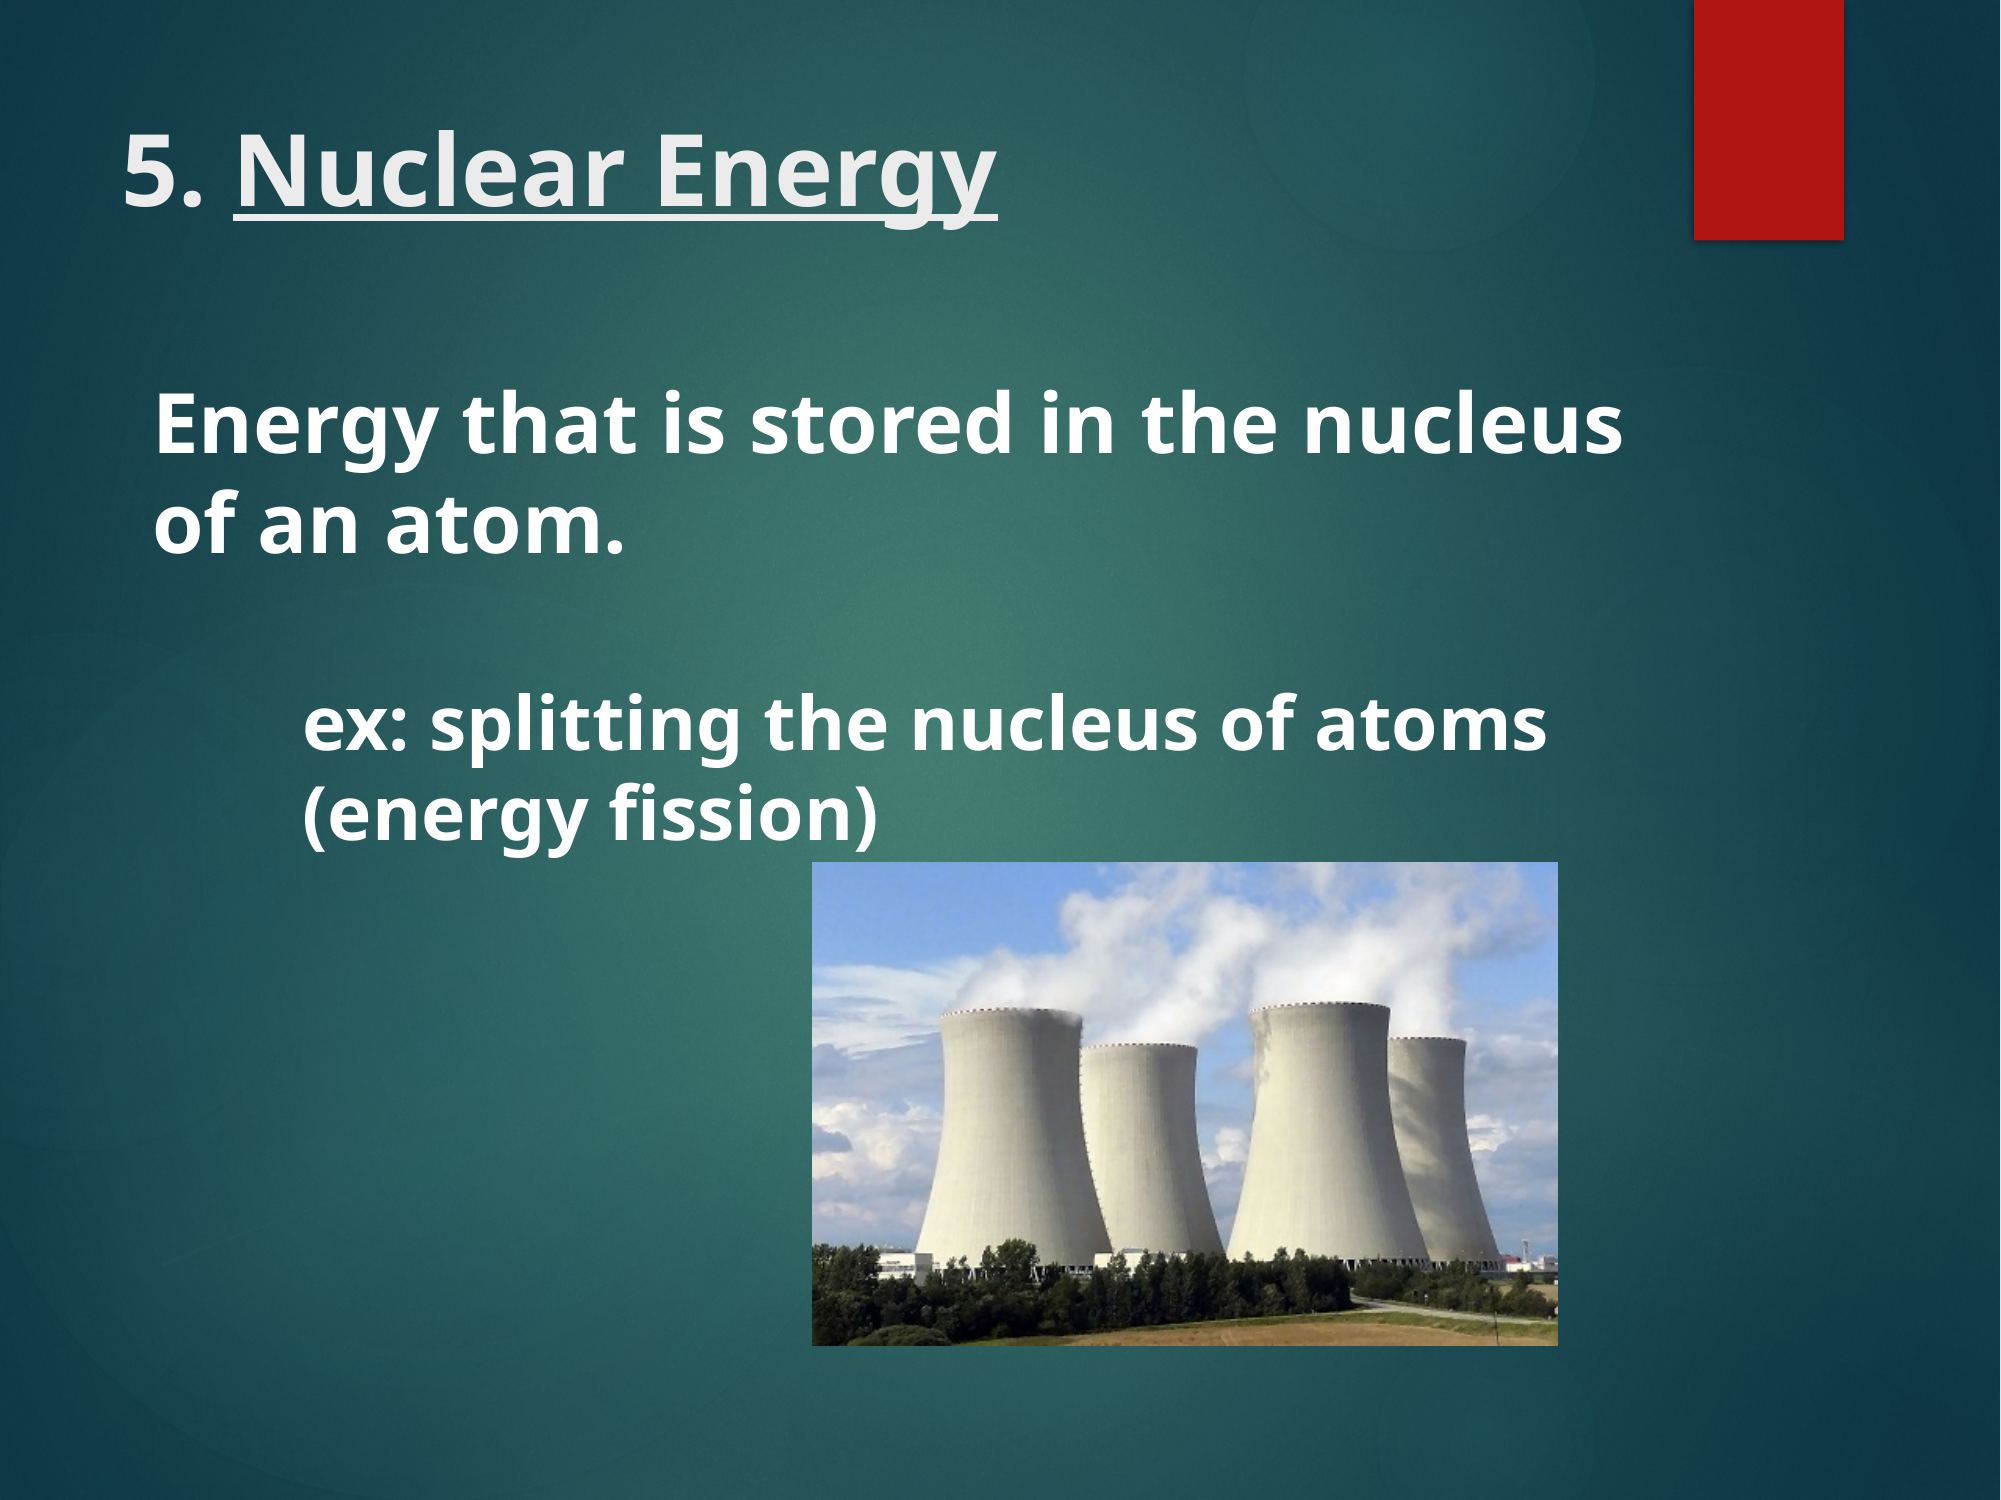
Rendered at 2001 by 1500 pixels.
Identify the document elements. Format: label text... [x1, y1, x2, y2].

list Energy that is stored in the nucleus of an atom. ex: splitting the nucleus of atoms (energy fission) [137, 362, 1649, 1367]
title 5. Nuclear Energy [106, 99, 1650, 406]
picture [812, 862, 1559, 1346]
